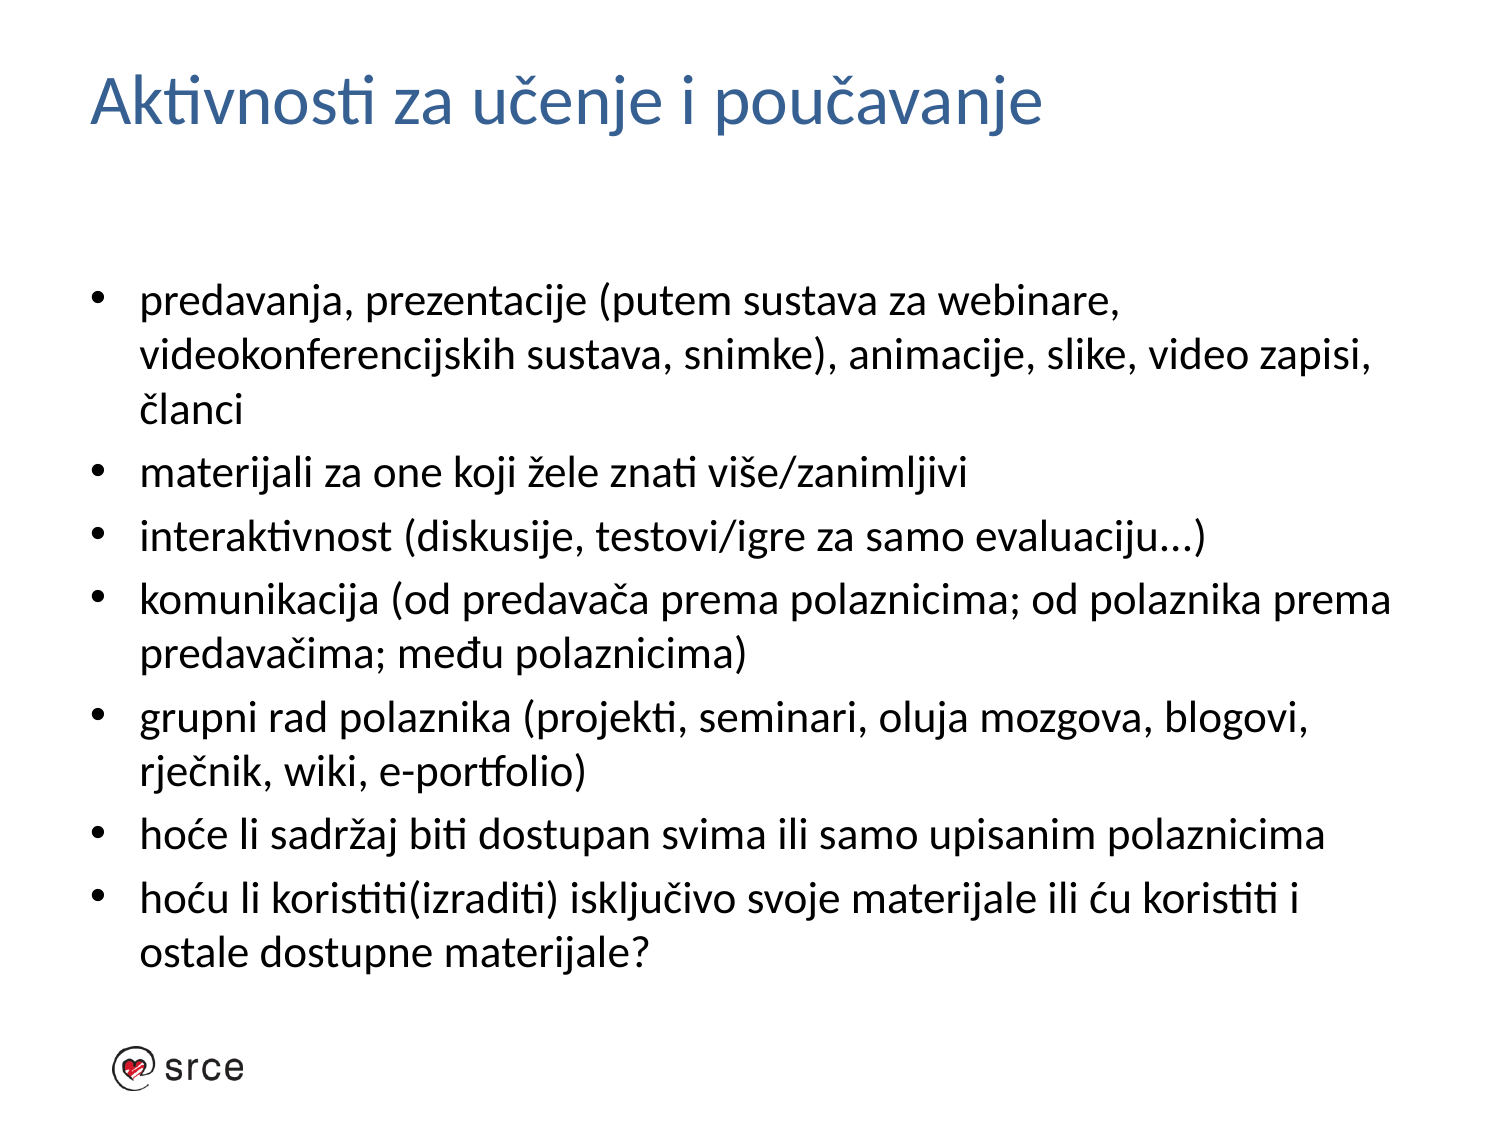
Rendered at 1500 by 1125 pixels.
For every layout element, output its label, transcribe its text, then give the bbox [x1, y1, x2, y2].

picture [112, 1046, 243, 1091]
title Aktivnosti za učenje i poučavanje [75, 45, 1425, 233]
list predavanja, prezentacije (putem sustava za webinare, videokonferencijskih sustava, snimke), animacije, slike, video zapisi, članci materijali za one koji žele znati više/zanimljivi interaktivnost (diskusije, testovi/igre za samo evaluaciju...) komunikacija (od predavača prema polaznicima; od polaznika prema predavačima; među polaznicima) grupni rad polaznika (projekti, seminari, oluja mozgova, blogovi, rječnik, wiki, e-portfolio) hoće li sadržaj biti dostupan svima ili samo upisanim polaznicima hoću li koristiti(izraditi) isključivo svoje materijale ili ću koristiti i ostale dostupne materijale? [75, 262, 1425, 1005]
